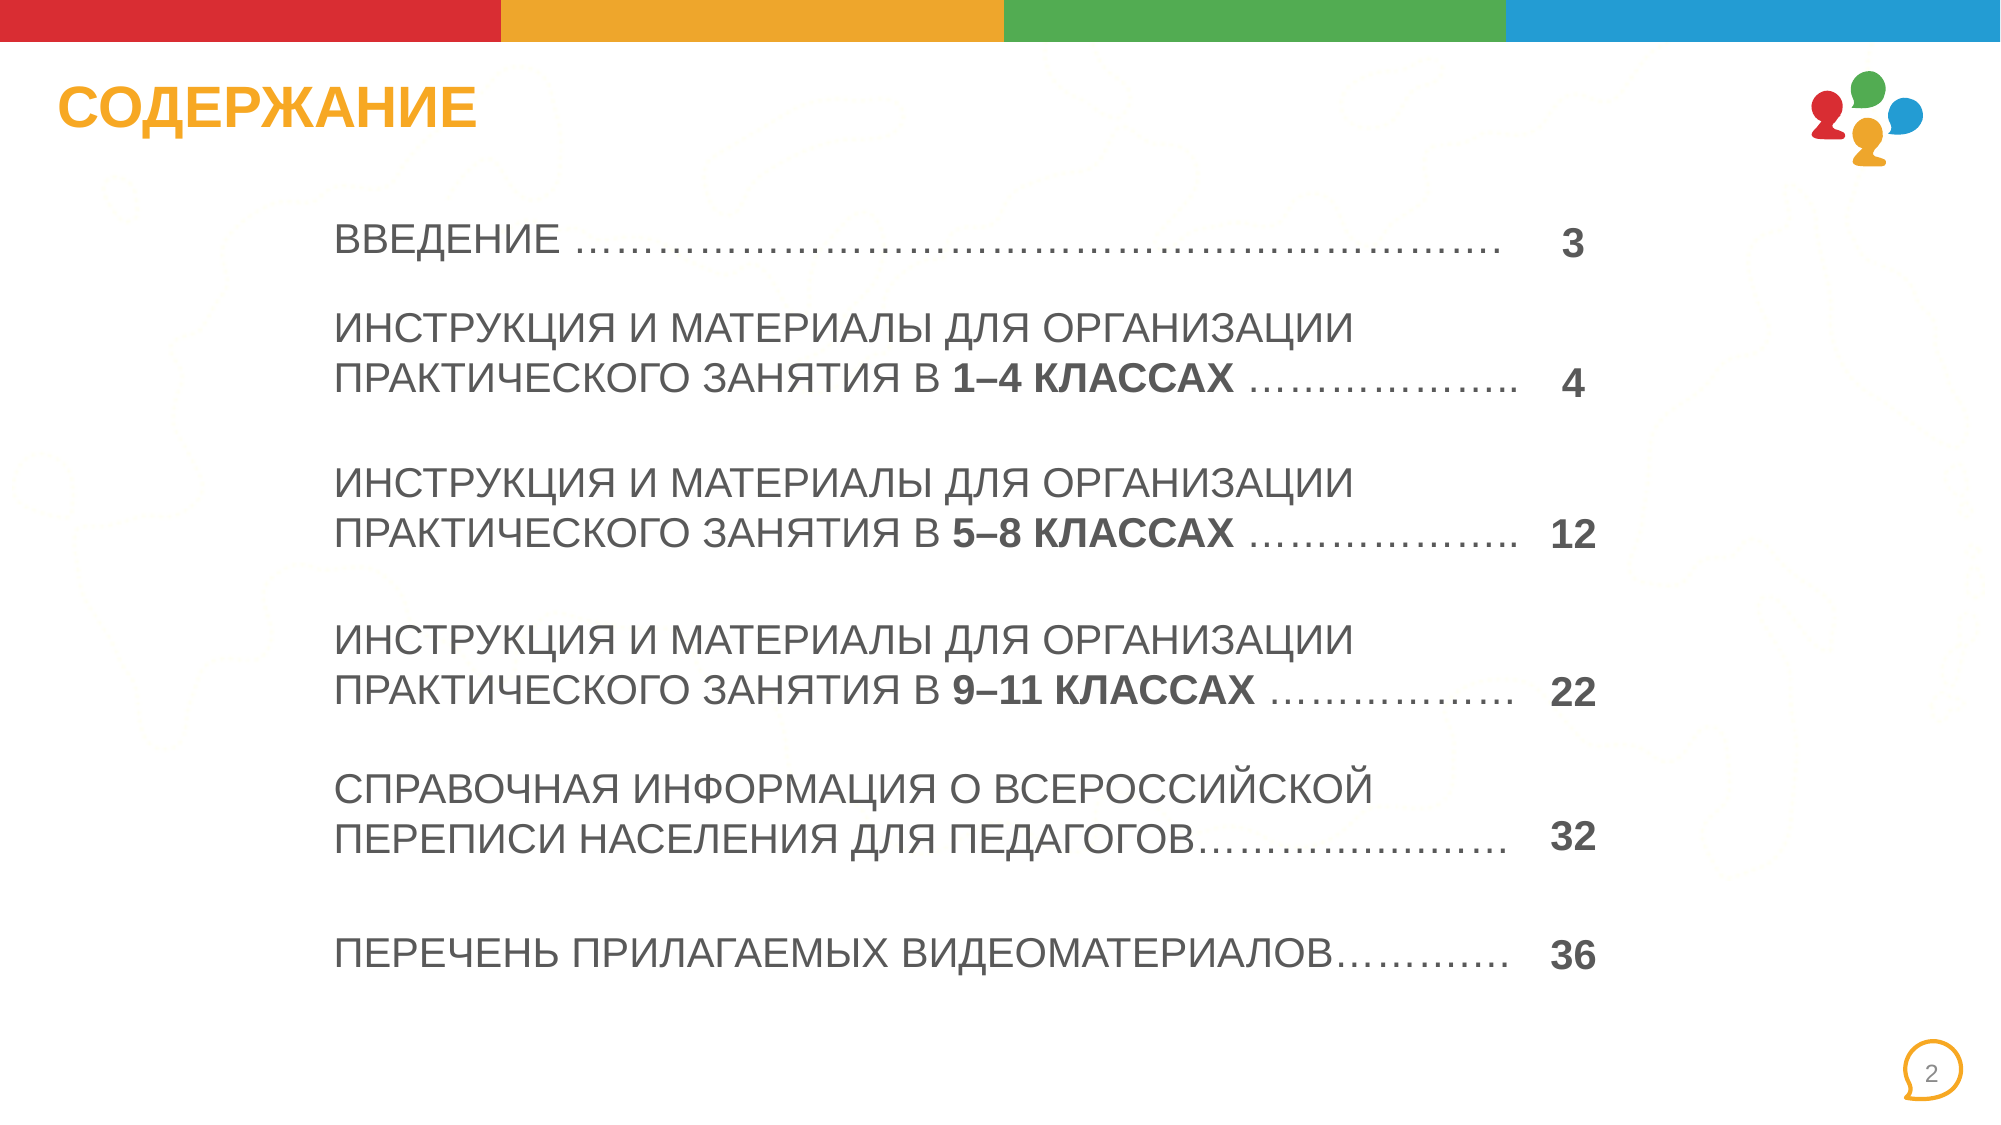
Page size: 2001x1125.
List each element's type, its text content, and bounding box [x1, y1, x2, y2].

text_box СПРАВОЧНАЯ ИНФОРМАЦИЯ О ВСЕРОССИЙСКОЙ ПЕРЕПИСИ НАСЕЛЕНИЯ ДЛЯ ПЕДАГОГОВ………….….…… [318, 754, 1588, 870]
text_box ПЕРЕЧЕНЬ ПРИЛАГАЕМЫХ ВИДЕОМАТЕРИАЛОВ……….… [318, 918, 1588, 984]
text_box 32 [1418, 801, 1729, 867]
slide_number 2 [1503, 1042, 1954, 1103]
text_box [318, 204, 1729, 723]
text_box 36 [1418, 920, 1729, 986]
title СОДЕРЖАНИЕ [42, 58, 1673, 159]
